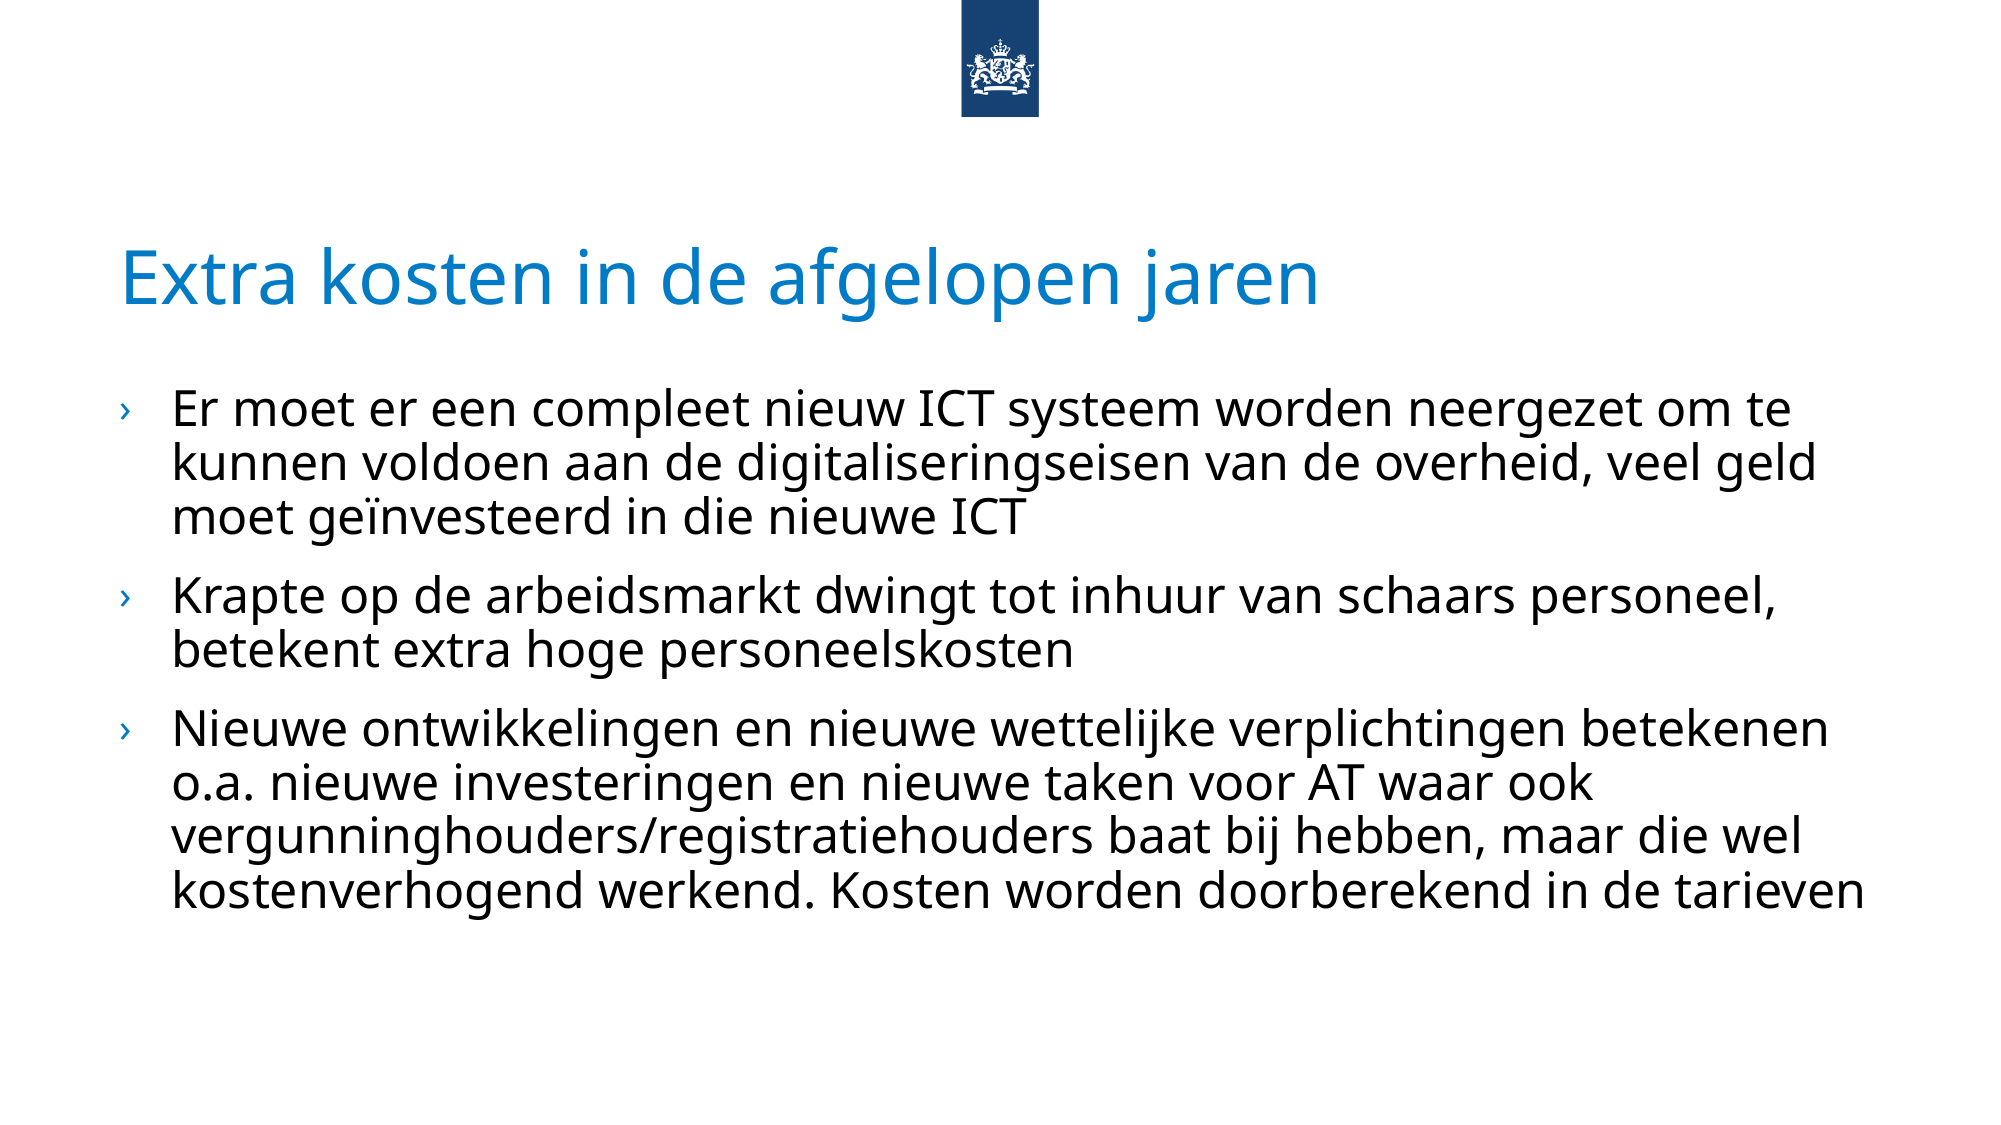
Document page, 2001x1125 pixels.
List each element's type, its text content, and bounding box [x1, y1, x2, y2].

list Er moet er een compleet nieuw ICT systeem worden neergezet om te kunnen voldoen aan de digitaliseringseisen van de overheid, veel geld moet geïnvesteerd in die nieuwe ICT Krapte op de arbeidsmarkt dwingt tot inhuur van schaars personeel, betekent extra hoge personeelskosten Nieuwe ontwikkelingen en nieuwe wettelijke verplichtingen betekenen o.a. nieuwe investeringen en nieuwe taken voor AT waar ook vergunninghouders/registratiehouders baat bij hebben, maar die wel kostenverhogend werkend. Kosten worden doorberekend in de tarieven [104, 375, 1897, 1021]
picture [924, 0, 1075, 166]
title Extra kosten in de afgelopen jaren [104, 172, 1897, 329]
